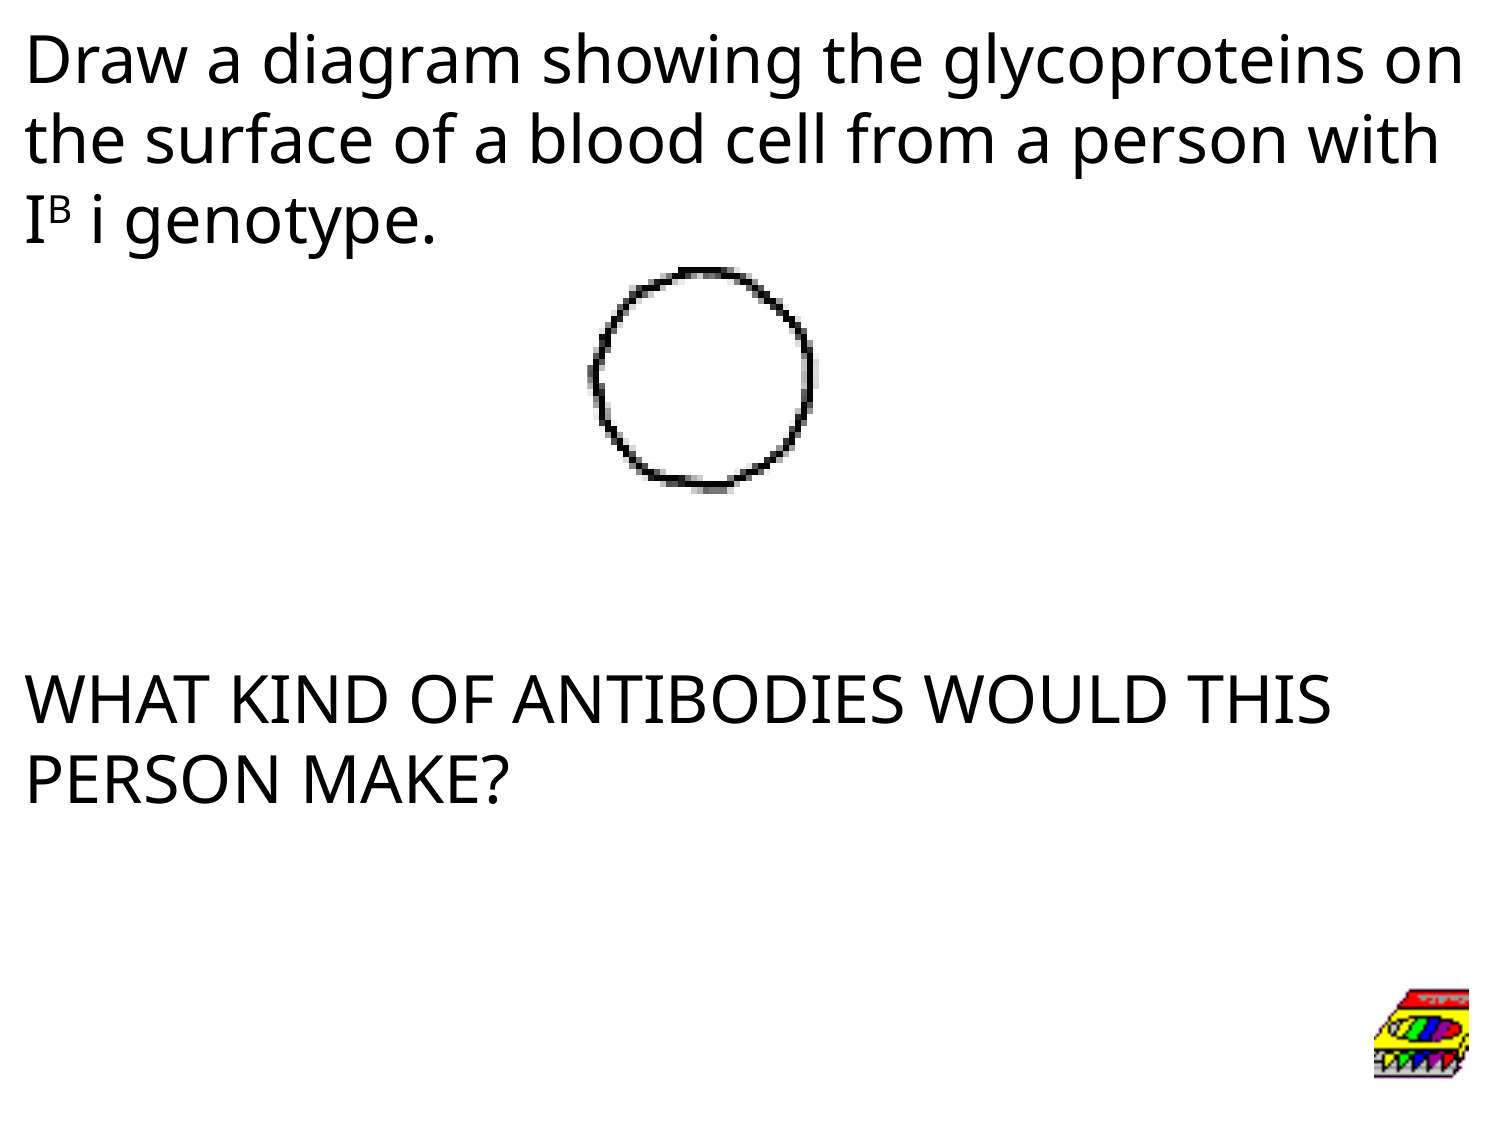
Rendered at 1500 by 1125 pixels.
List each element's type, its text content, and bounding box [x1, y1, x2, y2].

picture [1374, 987, 1469, 1082]
text_box Draw a diagram showing the glycoproteins on the surface of a blood cell from a person with IB i genotype. WHAT KIND OF ANTIBODIES WOULD THIS PERSON MAKE? [9, 9, 1500, 904]
picture [587, 249, 826, 498]
